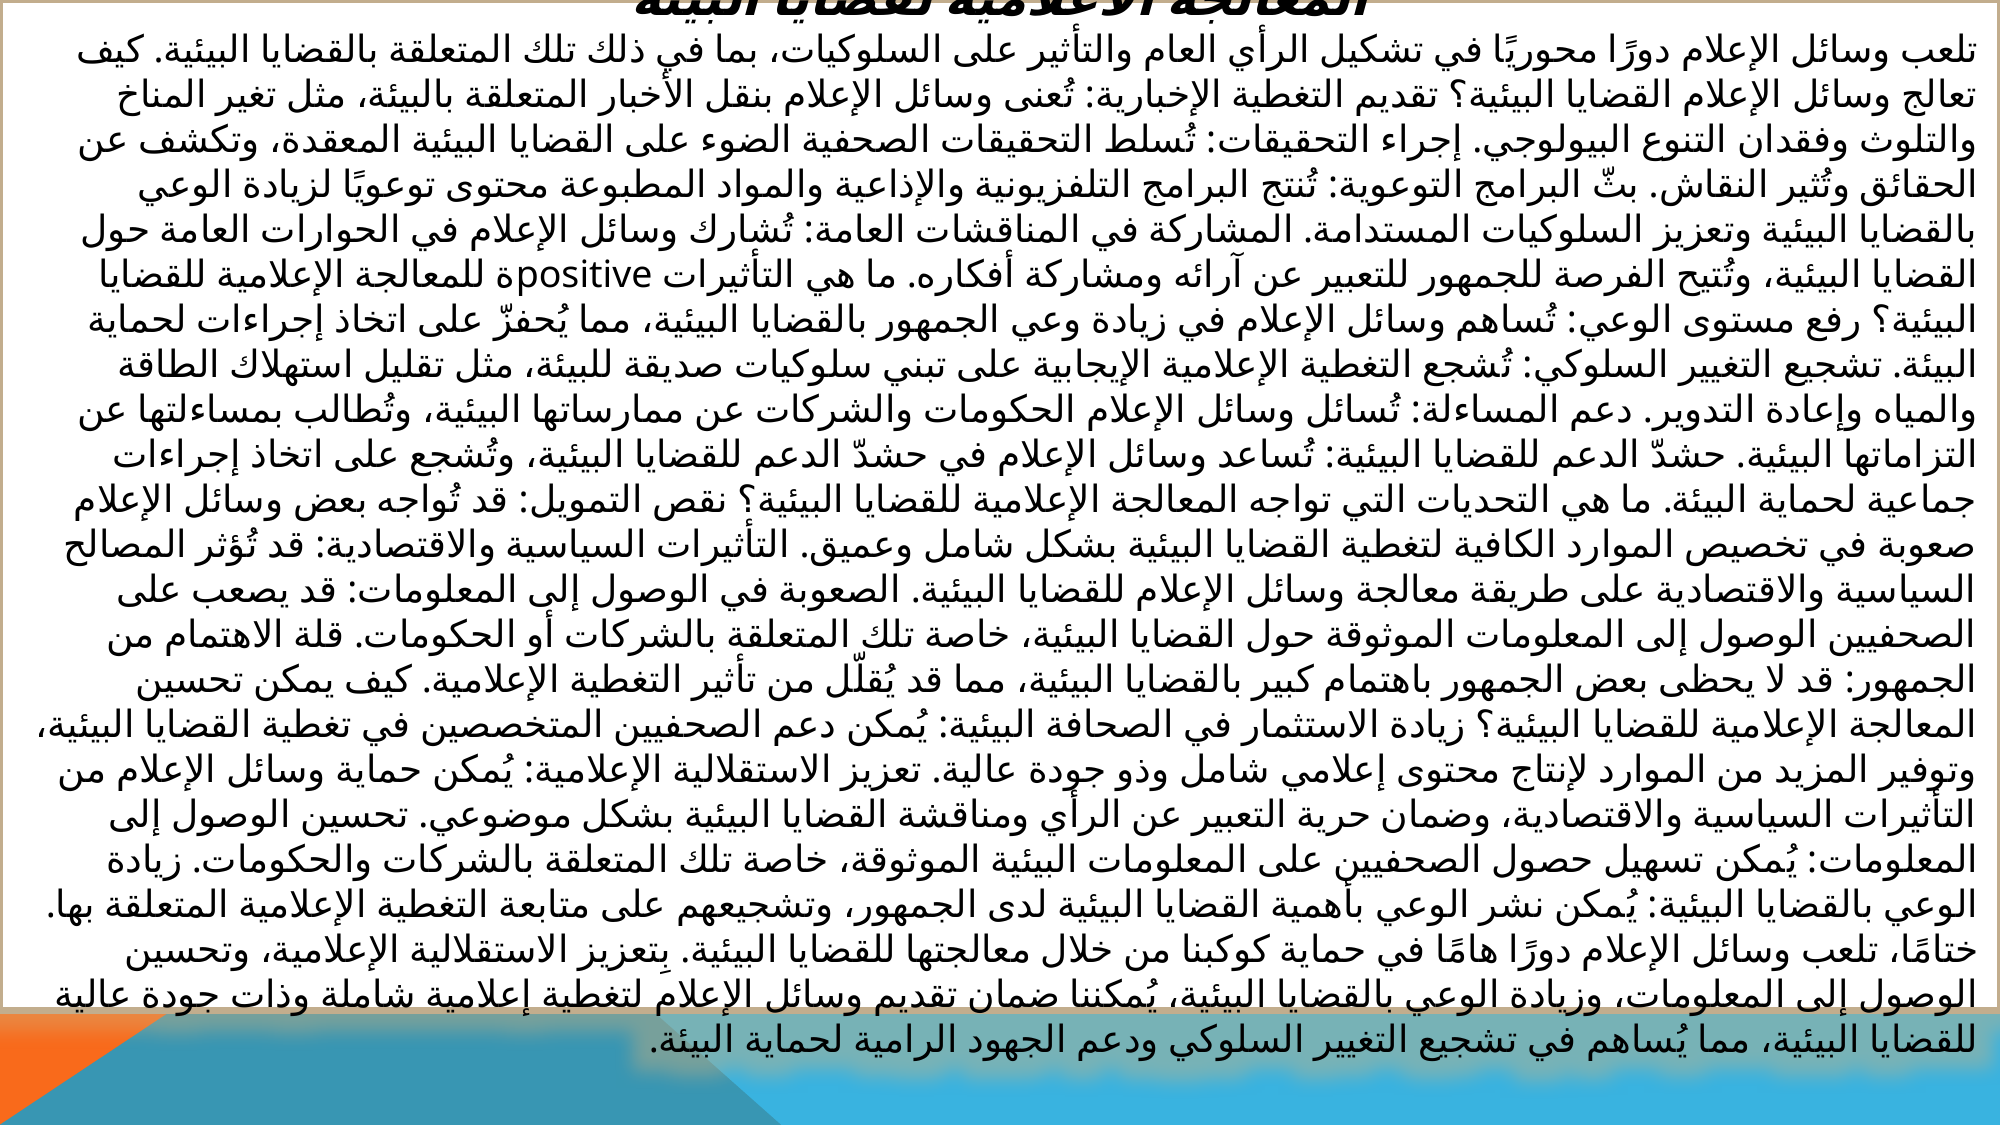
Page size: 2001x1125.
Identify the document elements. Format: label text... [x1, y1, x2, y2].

text_box المعالجة الاعلامية لقضايا البيئة تلعب وسائل الإعلام دورًا محوريًا في تشكيل الرأي العام والتأثير على السلوكيات، بما في ذلك تلك المتعلقة بالقضايا البيئية. كيف تعالج وسائل الإعلام القضايا البيئية؟ تقديم التغطية الإخبارية: تُعنى وسائل الإعلام بنقل الأخبار المتعلقة بالبيئة، مثل تغير المناخ والتلوث وفقدان التنوع البيولوجي. إجراء التحقيقات: تُسلط التحقيقات الصحفية الضوء على القضايا البيئية المعقدة، وتكشف عن الحقائق وتُثير النقاش. بثّ البرامج التوعوية: تُنتج البرامج التلفزيونية والإذاعية والمواد المطبوعة محتوى توعويًا لزيادة الوعي بالقضايا البيئية وتعزيز السلوكيات المستدامة. المشاركة في المناقشات العامة: تُشارك وسائل الإعلام في الحوارات العامة حول القضايا البيئية، وتُتيح الفرصة للجمهور للتعبير عن آرائه ومشاركة أفكاره. ما هي التأثيرات positiveة للمعالجة الإعلامية للقضايا البيئية؟ رفع مستوى الوعي: تُساهم وسائل الإعلام في زيادة وعي الجمهور بالقضايا البيئية، مما يُحفزّ على اتخاذ إجراءات لحماية البيئة. تشجيع التغيير السلوكي: تُشجع التغطية الإعلامية الإيجابية على تبني سلوكيات صديقة للبيئة، مثل تقليل استهلاك الطاقة والمياه وإعادة التدوير. دعم المساءلة: تُسائل وسائل الإعلام الحكومات والشركات عن ممارساتها البيئية، وتُطالب بمساءلتها عن التزاماتها البيئية. حشدّ الدعم للقضايا البيئية: تُساعد وسائل الإعلام في حشدّ الدعم للقضايا البيئية، وتُشجع على اتخاذ إجراءات جماعية لحماية البيئة. ما هي التحديات التي تواجه المعالجة الإعلامية للقضايا البيئية؟ نقص التمويل: قد تُواجه بعض وسائل الإعلام صعوبة في تخصيص الموارد الكافية لتغطية القضايا البيئية بشكل شامل وعميق. التأثيرات السياسية والاقتصادية: قد تُؤثر المصالح السياسية والاقتصادية على طريقة معالجة وسائل الإعلام للقضايا البيئية. الصعوبة في الوصول إلى المعلومات: قد يصعب على الصحفيين الوصول إلى المعلومات الموثوقة حول القضايا البيئية، خاصة تلك المتعلقة بالشركات أو الحكومات. قلة الاهتمام من الجمهور: قد لا يحظى بعض الجمهور باهتمام كبير بالقضايا البيئية، مما قد يُقلّل من تأثير التغطية الإعلامية. كيف يمكن تحسين المعالجة الإعلامية للقضايا البيئية؟ زيادة الاستثمار في الصحافة البيئية: يُمكن دعم الصحفيين المتخصصين في تغطية القضايا البيئية، وتوفير المزيد من الموارد لإنتاج محتوى إعلامي شامل وذو جودة عالية. تعزيز الاستقلالية الإعلامية: يُمكن حماية وسائل الإعلام من التأثيرات السياسية والاقتصادية، وضمان حرية التعبير عن الرأي ومناقشة القضايا البيئية بشكل موضوعي. تحسين الوصول إلى المعلومات: يُمكن تسهيل حصول الصحفيين على المعلومات البيئية الموثوقة، خاصة تلك المتعلقة بالشركات والحكومات. زيادة الوعي بالقضايا البيئية: يُمكن نشر الوعي بأهمية القضايا البيئية لدى الجمهور، وتشجيعهم على متابعة التغطية الإعلامية المتعلقة بها. ختامًا، تلعب وسائل الإعلام دورًا هامًا في حماية كوكبنا من خلال معالجتها للقضايا البيئية. بِتعزيز الاستقلالية الإعلامية، وتحسين الوصول إلى المعلومات، وزيادة الوعي بالقضايا البيئية، يُمكننا ضمان تقديم وسائل الإعلام لتغطية إعلامية شاملة وذات جودة عالية للقضايا البيئية، مما يُساهم في تشجيع التغيير السلوكي ودعم الجهود الرامية لحماية البيئة. [0, 0, 2000, 1013]
